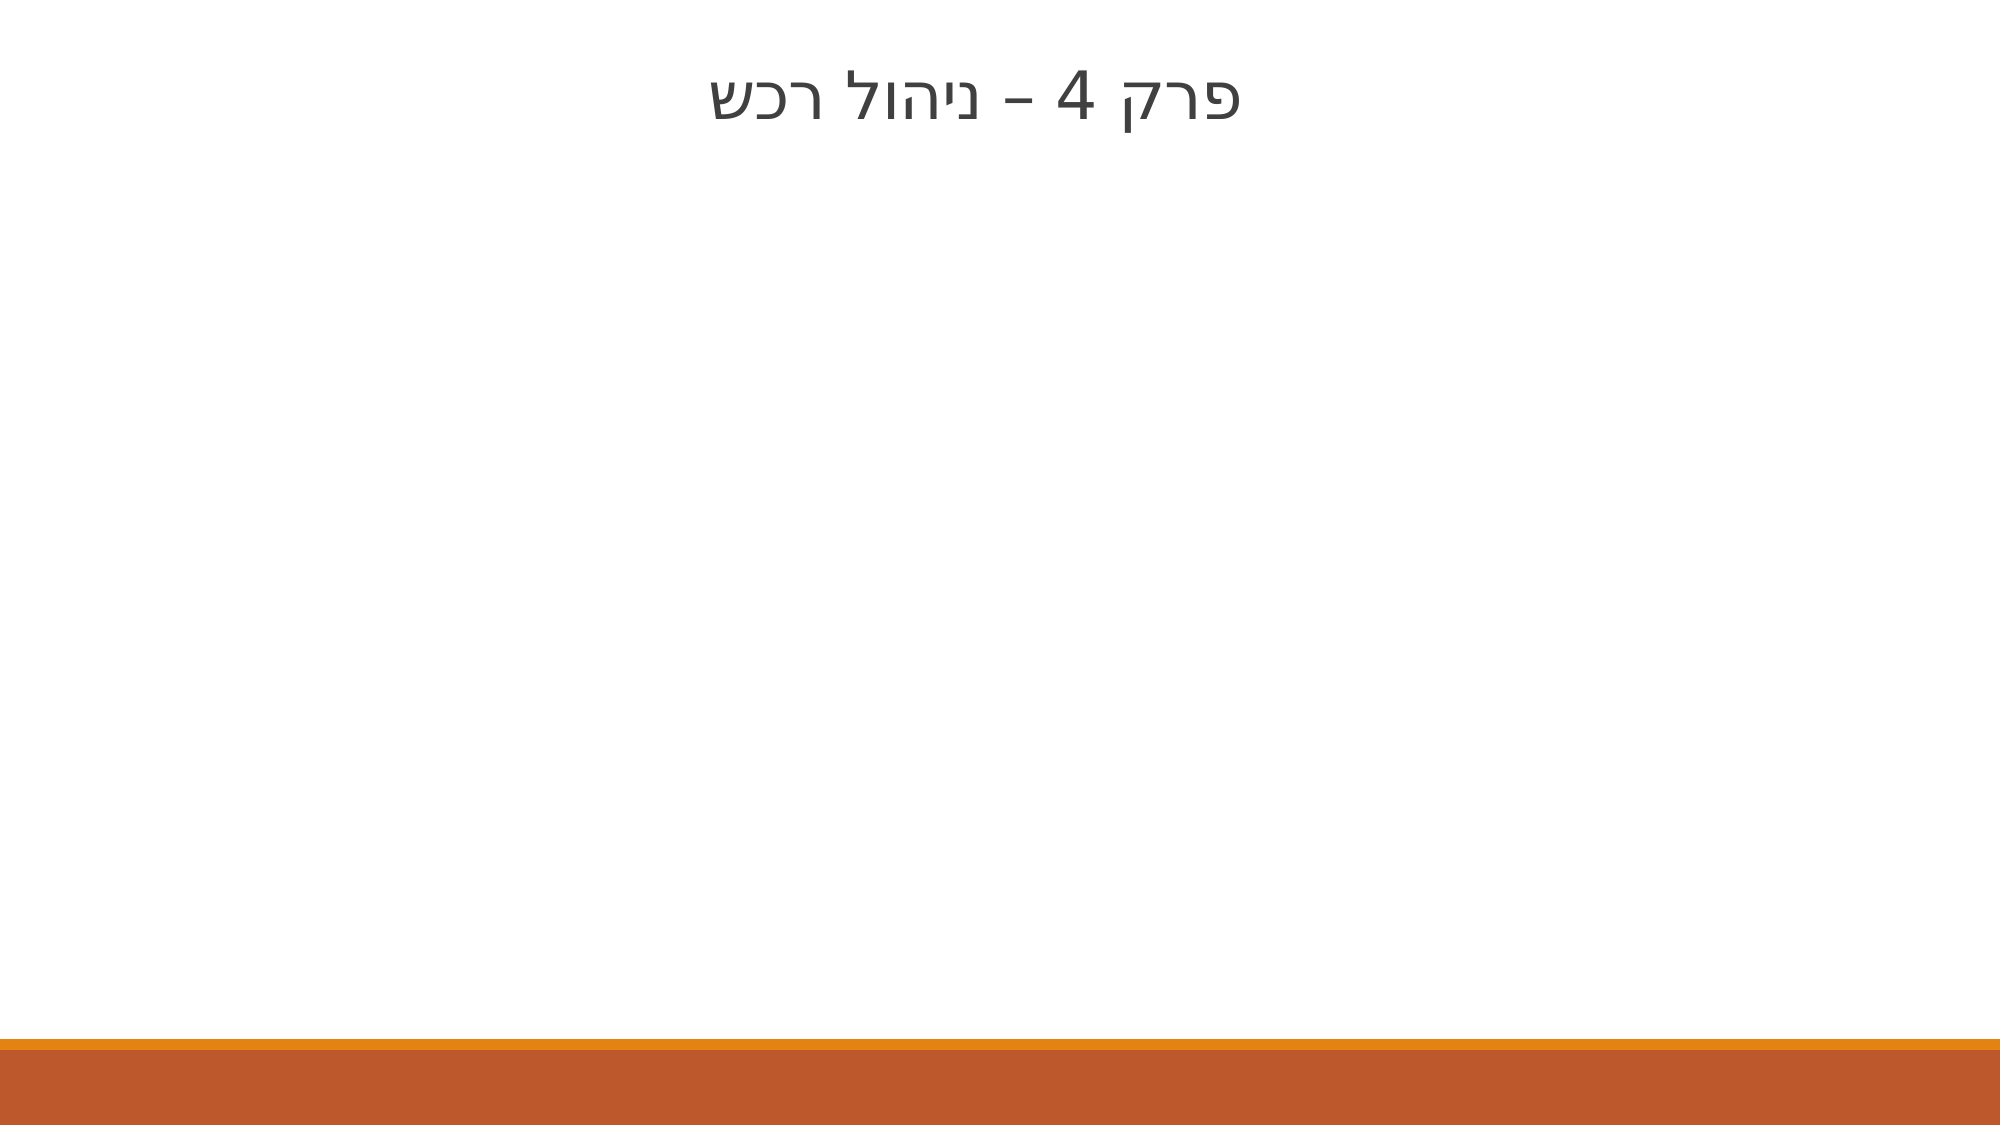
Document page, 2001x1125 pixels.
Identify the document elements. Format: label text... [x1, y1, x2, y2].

title פרק 4 – ניהול רכש [150, 45, 1801, 154]
